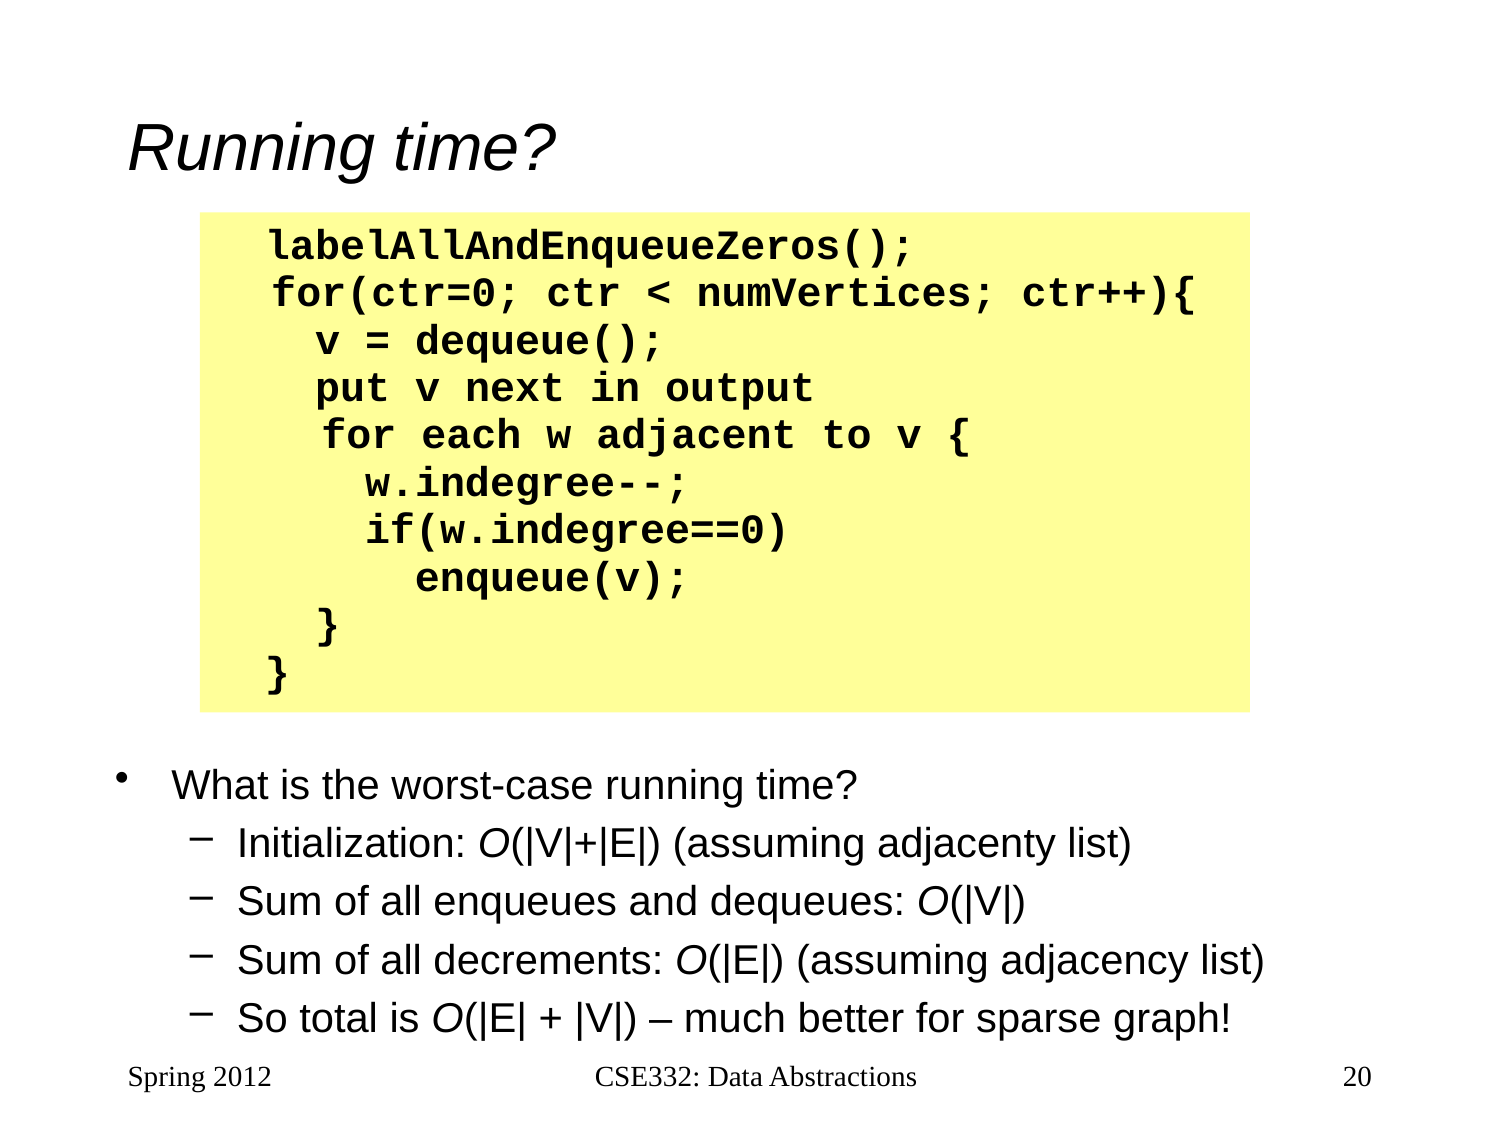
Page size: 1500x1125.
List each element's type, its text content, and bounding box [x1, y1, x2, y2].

list What is the worst-case running time? Initialization: O(|V|+|E|) (assuming adjacenty list) Sum of all enqueues and dequeues: O(|V|) Sum of all decrements: O(|E|) (assuming adjacency list) So total is O(|E| + |V|) – much better for sparse graph! [99, 749, 1376, 1051]
footer CSE332: Data Abstractions [474, 1051, 1038, 1125]
title Running time? [112, 49, 1388, 238]
slide_number 20 [1074, 1049, 1388, 1125]
text_box labelAllAndEnqueueZeros(); for(ctr=0; ctr < numVertices; ctr++){ v = dequeue(); put v next in output for each w adjacent to v { w.indegree--; if(w.indegree==0) enqueue(v); } } [199, 212, 1250, 713]
slide_number Spring 2012 [112, 1051, 426, 1125]
